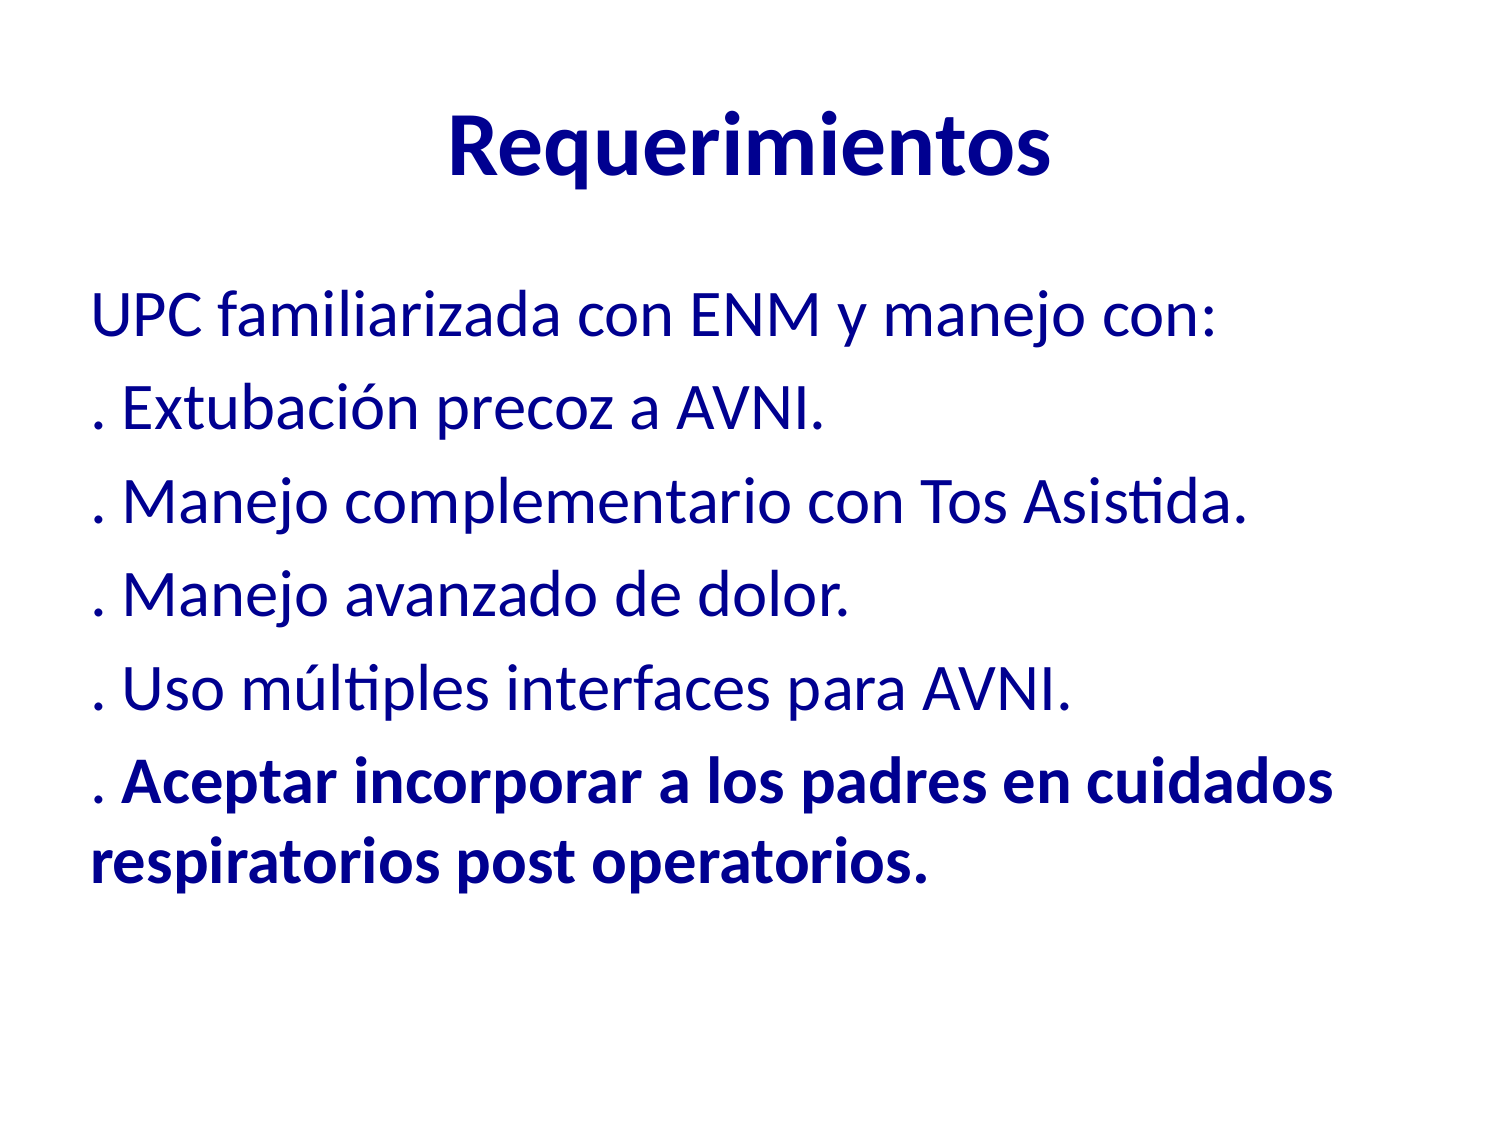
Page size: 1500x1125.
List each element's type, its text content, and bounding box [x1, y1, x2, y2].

list UPC familiarizada con ENM y manejo con: . Extubación precoz a AVNI. . Manejo complementario con Tos Asistida. . Manejo avanzado de dolor. . Uso múltiples interfaces para AVNI. . Aceptar incorporar a los padres en cuidados respiratorios post operatorios. [75, 262, 1425, 1005]
title Requerimientos [75, 45, 1425, 233]
